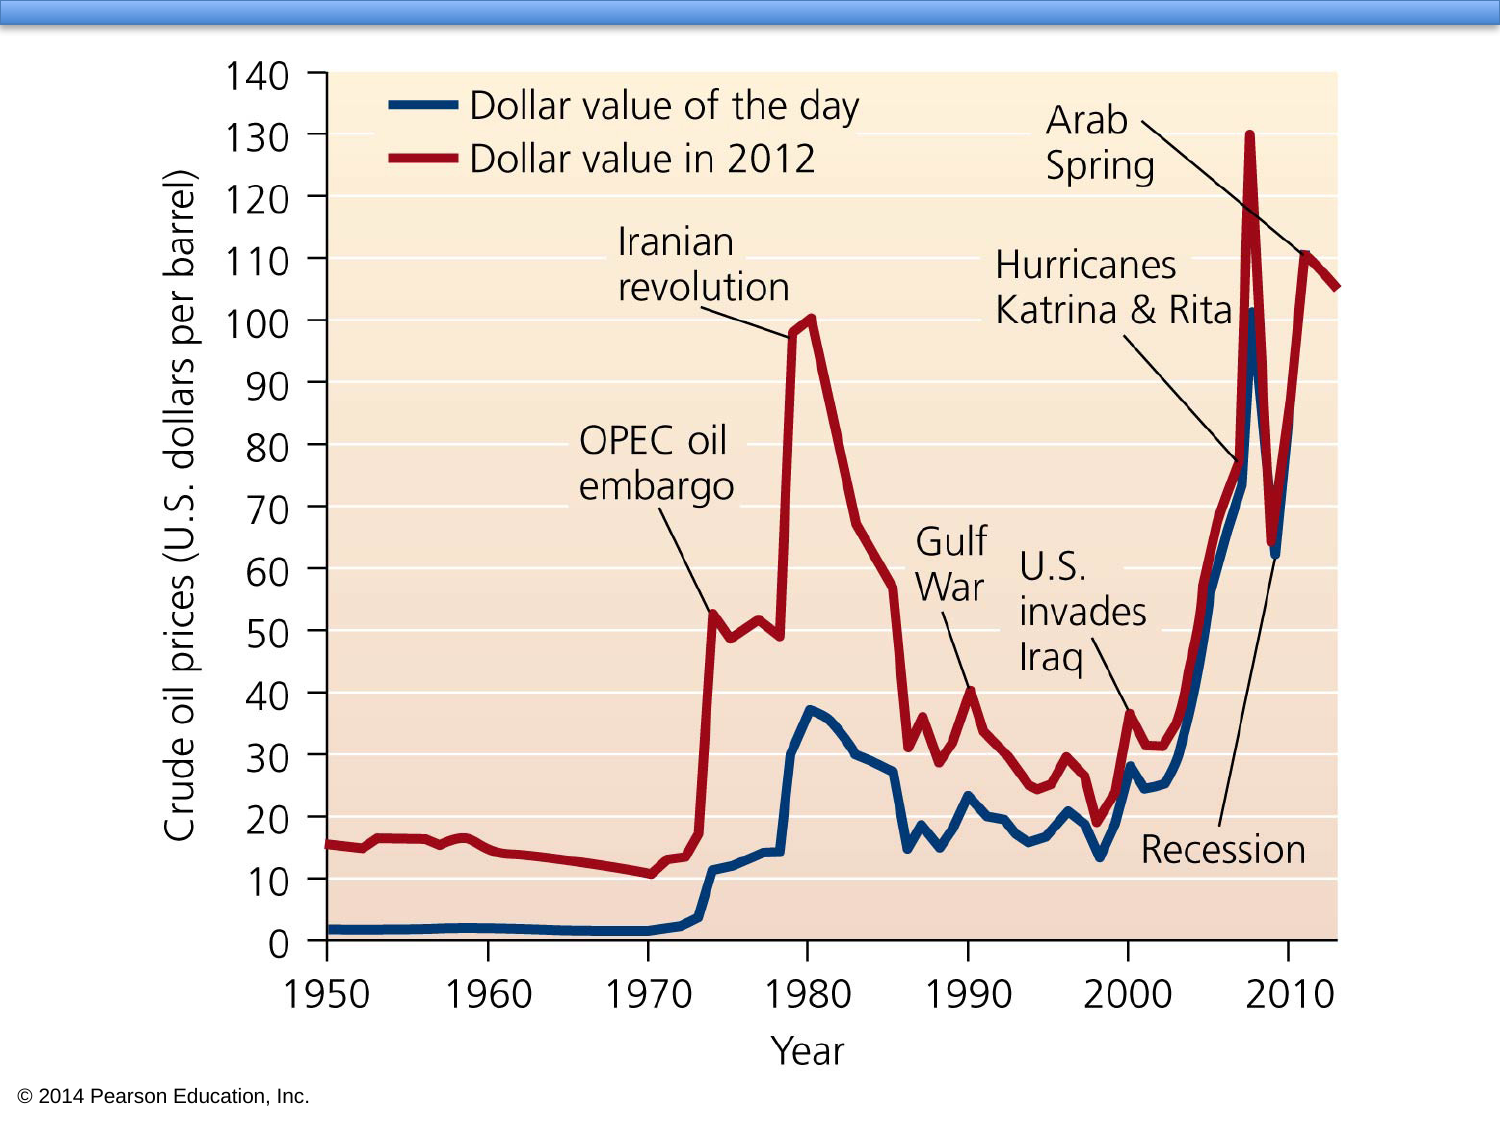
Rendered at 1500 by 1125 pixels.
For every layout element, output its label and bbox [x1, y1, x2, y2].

picture [153, 53, 1347, 1072]
